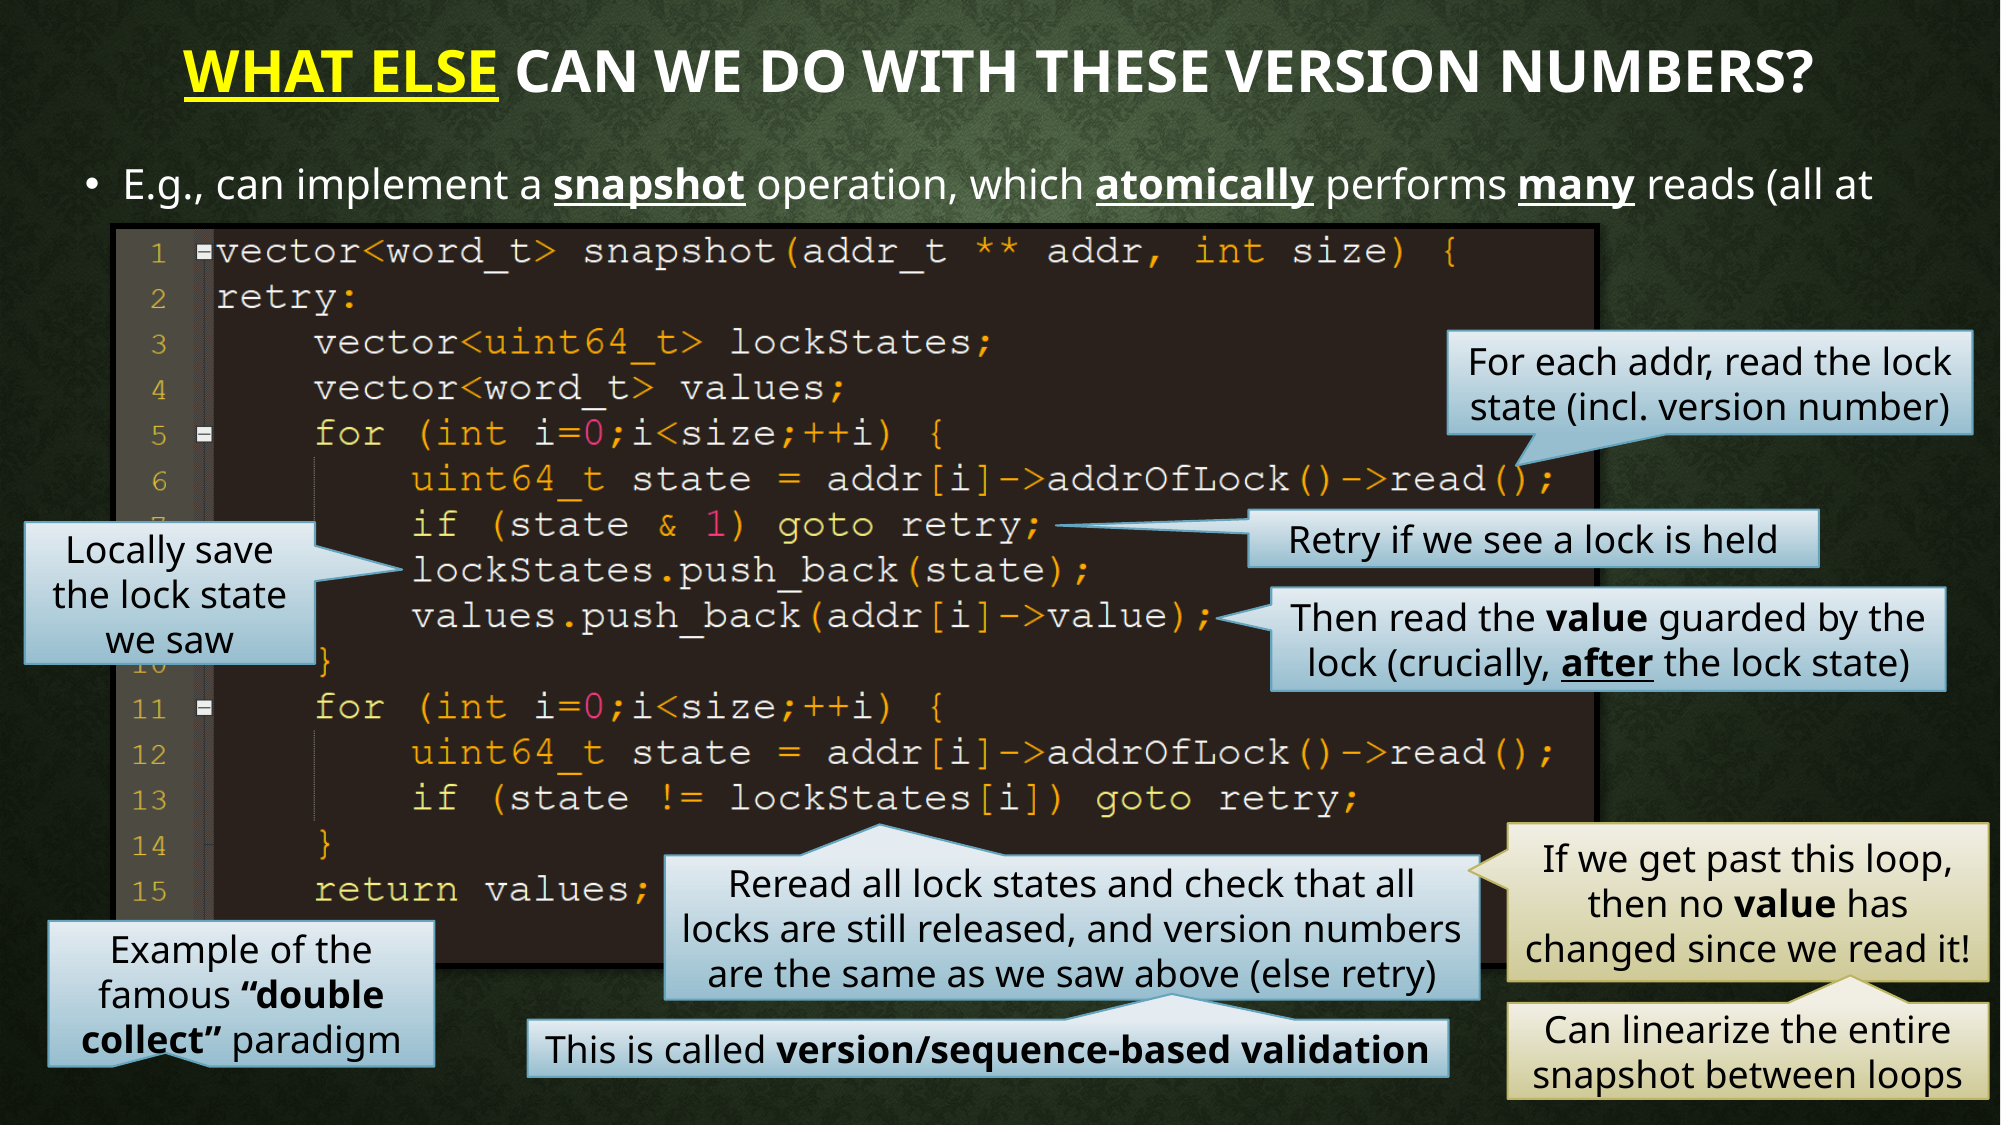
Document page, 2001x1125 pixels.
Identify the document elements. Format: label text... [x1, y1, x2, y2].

text_box Example of the famous “double collect” paradigm [47, 919, 436, 1068]
text_box Reread all lock states and check that all locks are still released, and version numbers are the same as we saw above (else retry) [663, 976, 1481, 1001]
text_box This is called version/sequence-based validation [526, 992, 1450, 1078]
text_box Can linearize the entire snapshot between loops [1506, 974, 1990, 1100]
text_box Retry if we see a lock is held [1601, 508, 1820, 569]
text_box For each addr, read the lock state (incl. version number) [1601, 329, 1974, 449]
picture [115, 228, 1595, 964]
text_box Then read the value guarded by the lock (crucially, after the lock state) [1601, 586, 1947, 692]
title What else can we do with these version numbers? [36, 21, 1962, 126]
list E.g., can implement a snapshot operation, which atomically performs many reads (all at once) [69, 140, 1946, 229]
text_box Locally save the lock state we saw [23, 521, 108, 665]
text_box If we get past this loop, then no value has changed since we read it! [1506, 822, 1990, 983]
